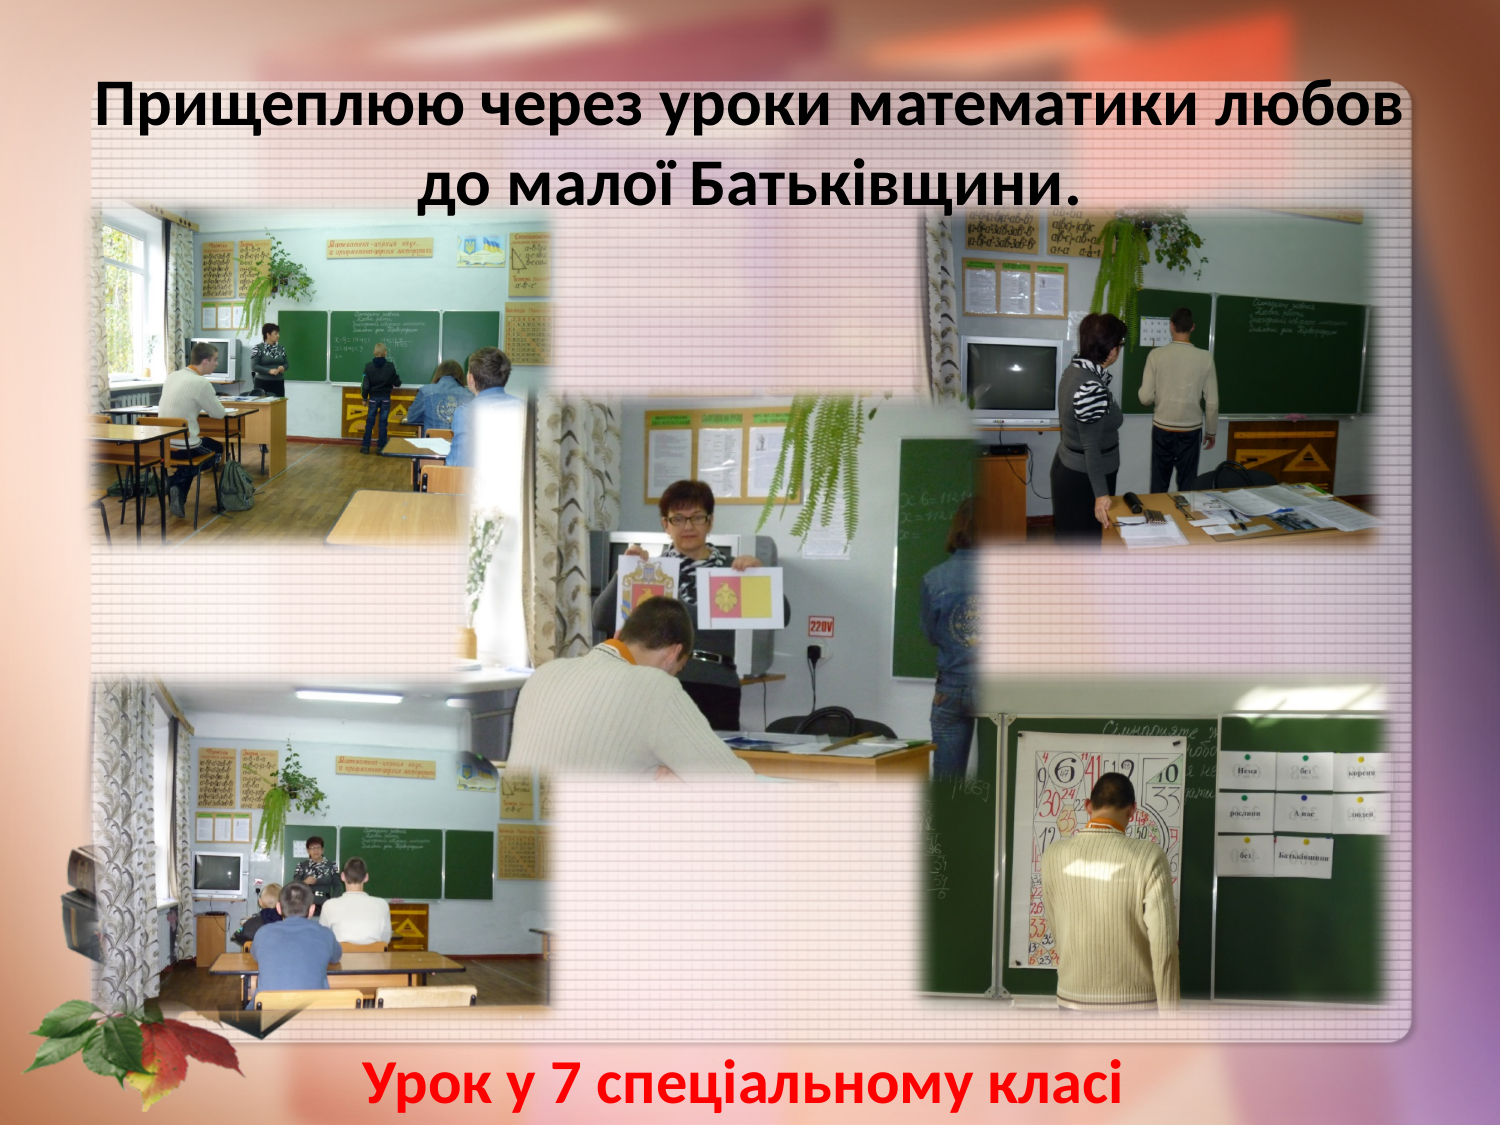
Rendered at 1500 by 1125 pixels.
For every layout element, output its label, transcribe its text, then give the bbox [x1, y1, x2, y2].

title Прищеплюю через уроки математики любов до малої Батьківщини. [74, 44, 1426, 233]
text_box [78, 191, 1404, 1125]
picture [0, 0, 1500, 1125]
